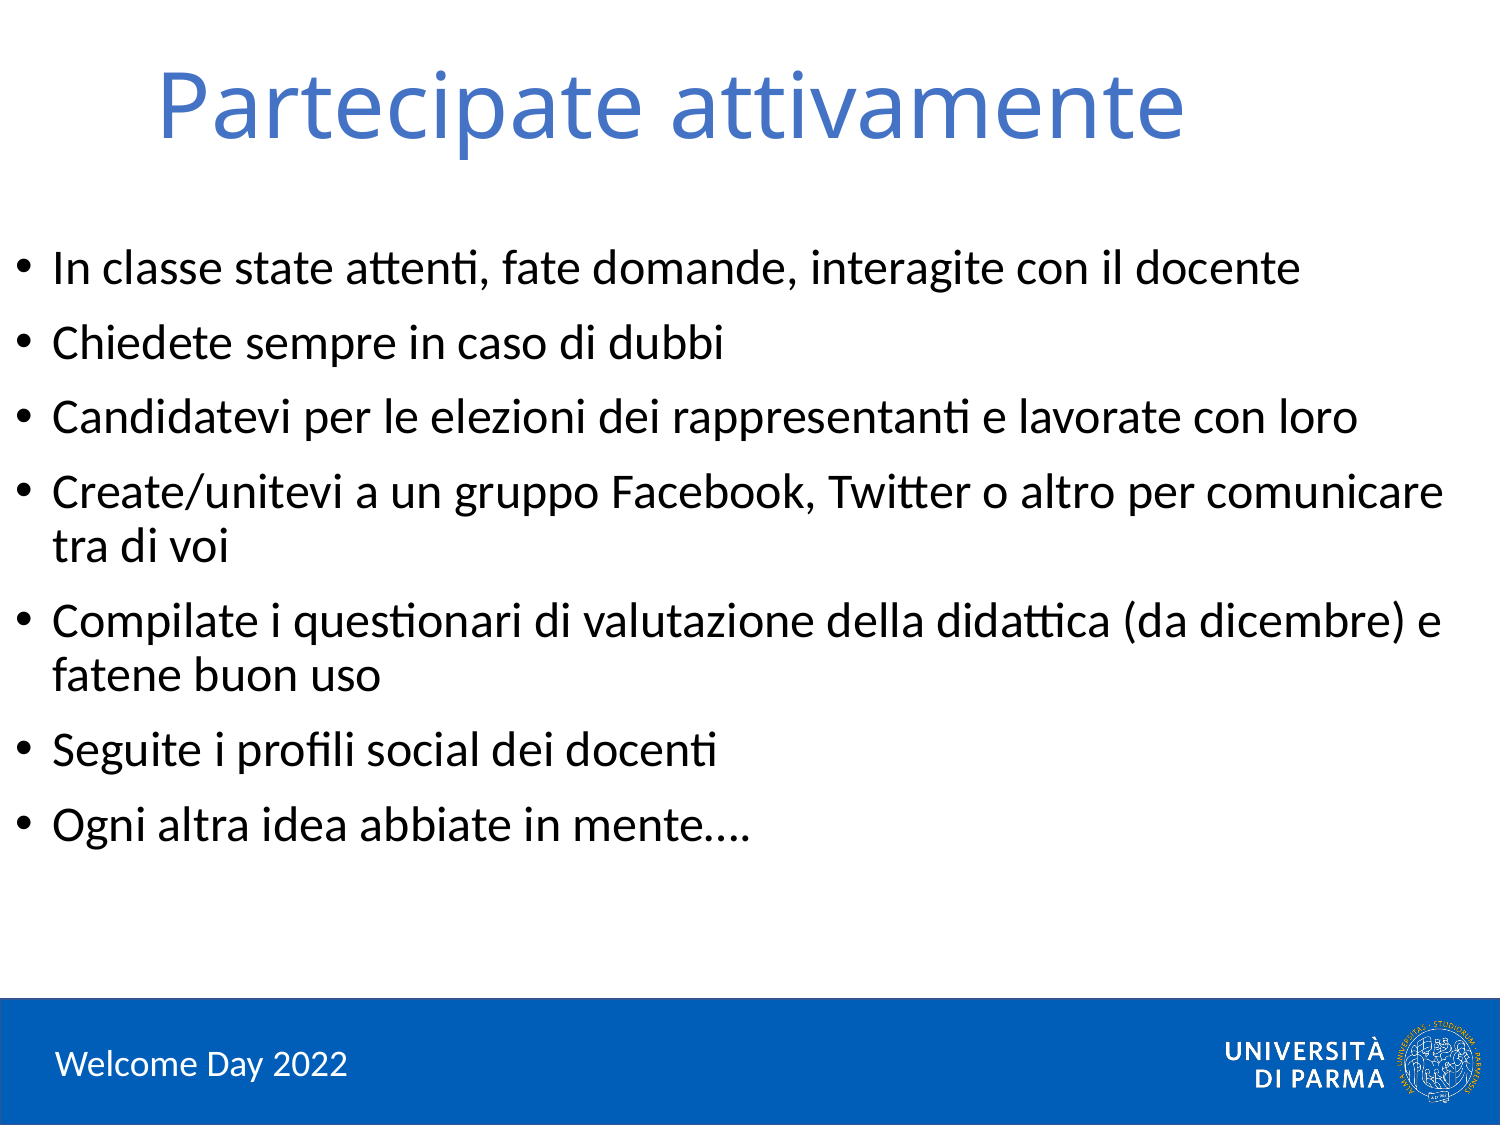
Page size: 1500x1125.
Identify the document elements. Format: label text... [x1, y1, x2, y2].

title Partecipate attivamente [140, 0, 1435, 218]
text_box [0, 999, 1500, 1125]
list In classe state attenti, fate domande, interagite con il docente Chiedete sempre in caso di dubbi Candidatevi per le elezioni dei rappresentanti e lavorate con loro Create/unitevi a un gruppo Facebook, Twitter o altro per comunicare tra di voi Compilate i questionari di valutazione della didattica (da dicembre) e fatene buon uso Seguite i profili social dei docenti Ogni altra idea abbiate in mente…. [0, 233, 1500, 948]
